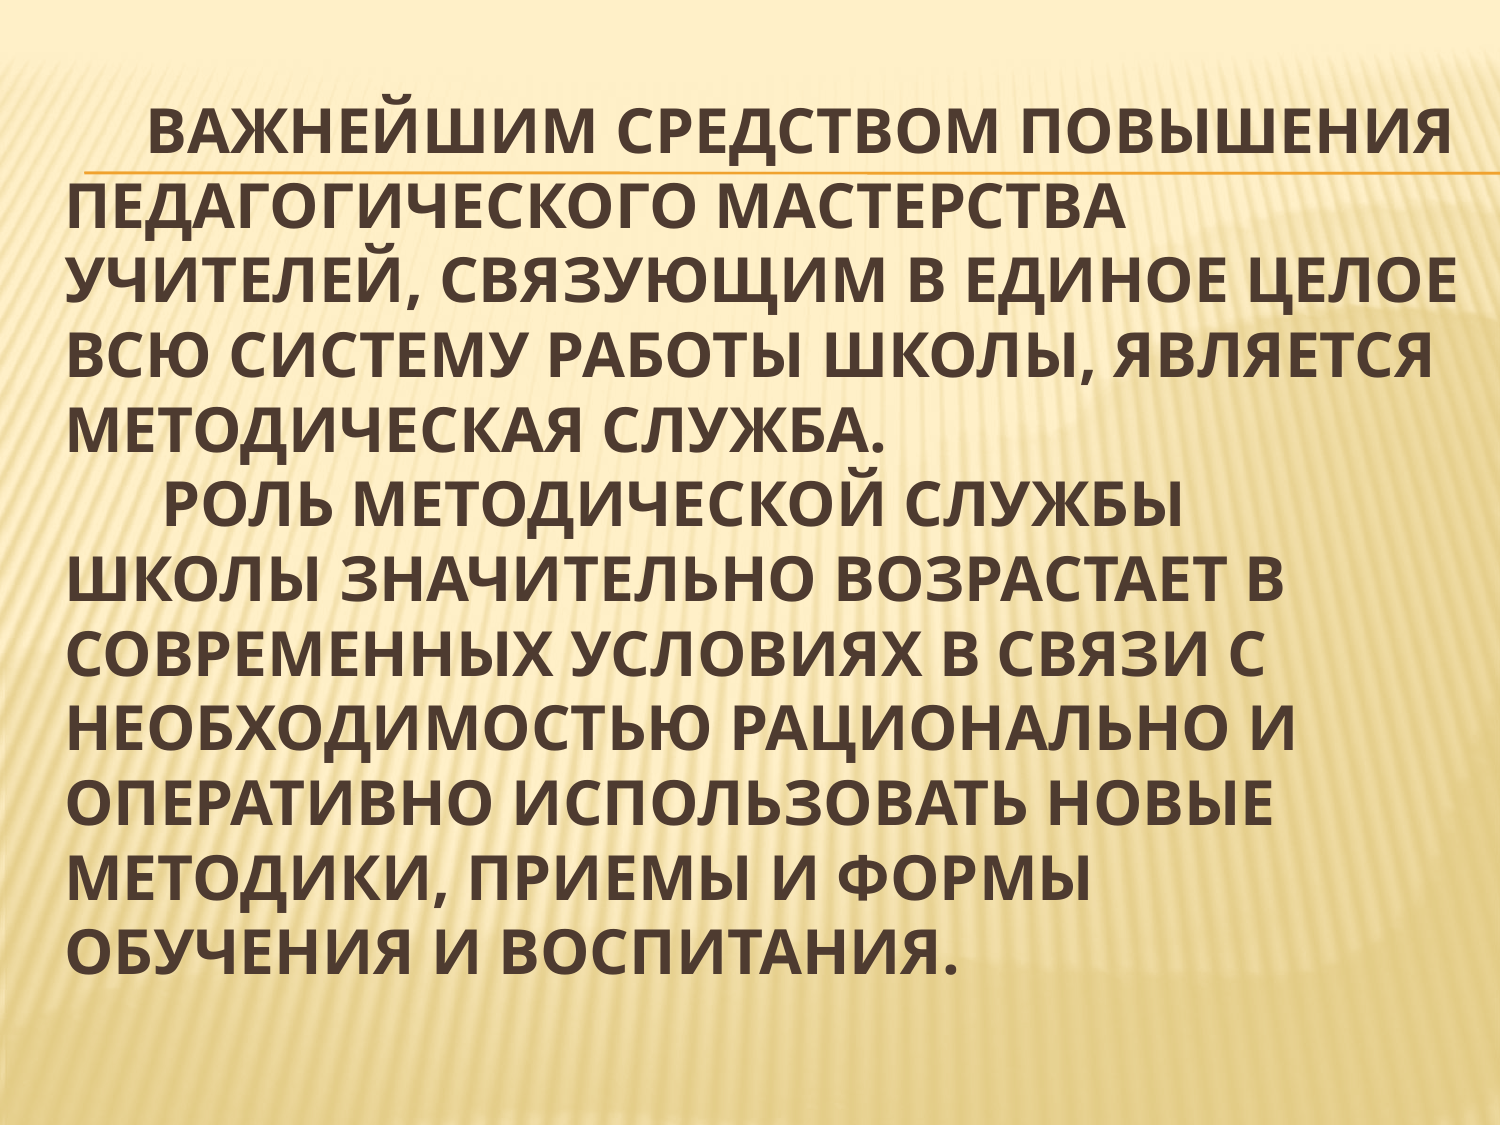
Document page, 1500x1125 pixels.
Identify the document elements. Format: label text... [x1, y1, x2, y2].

title Важнейшим средством повышения педагогического мастерства учителей, связующим в единое целое всю систему работы школы, является методическая служба. Роль методической службы школы значительно возрастает в современных условиях в связи с необходимостью рационально и оперативно использовать новые методики, приемы и формы обучения и воспитания. [49, 75, 1475, 1079]
